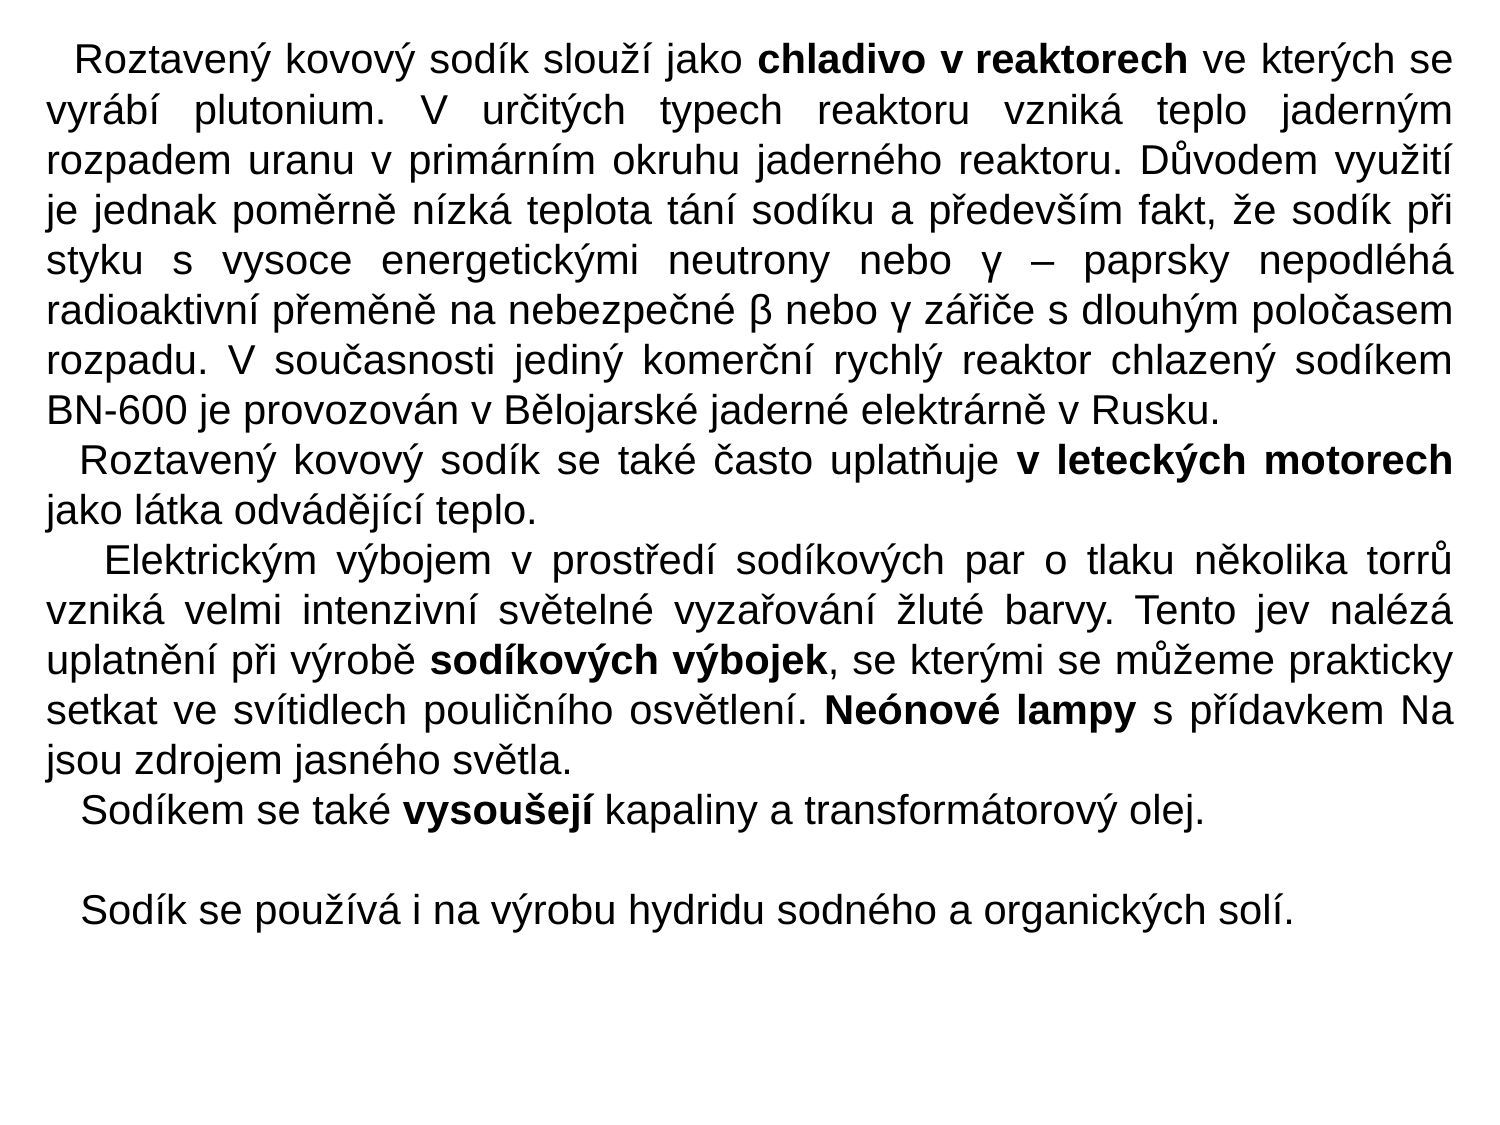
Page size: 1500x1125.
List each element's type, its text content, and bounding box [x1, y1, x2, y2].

text_box Roztavený kovový sodík slouží jako chladivo v reaktorech ve kterých se vyrábí plutonium. V určitých typech reaktoru vzniká teplo jaderným rozpadem uranu v primárním okruhu jaderného reaktoru. Důvodem využití je jednak poměrně nízká teplota tání sodíku a především fakt, že sodík při styku s vysoce energetickými neutrony nebo γ – paprsky nepodléhá radioaktivní přeměně na nebezpečné β nebo γ zářiče s dlouhým poločasem rozpadu. V současnosti jediný komerční rychlý reaktor chlazený sodíkem BN-600 je provozován v Bělojarské jaderné elektrárně v Rusku. Roztavený kovový sodík se také často uplatňuje v leteckých motorech jako látka odvádějící teplo. Elektrickým výbojem v prostředí sodíkových par o tlaku několika torrů vzniká velmi intenzivní světelné vyzařování žluté barvy. Tento jev nalézá uplatnění při výrobě sodíkových výbojek, se kterými se můžeme prakticky setkat ve svítidlech pouličního osvětlení. Neónové lampy s přídavkem Na jsou zdrojem jasného světla. Sodíkem se také vysoušejí kapaliny a transformátorový olej. Sodík se používá i na výrobu hydridu sodného a organických solí. [31, 24, 1469, 991]
